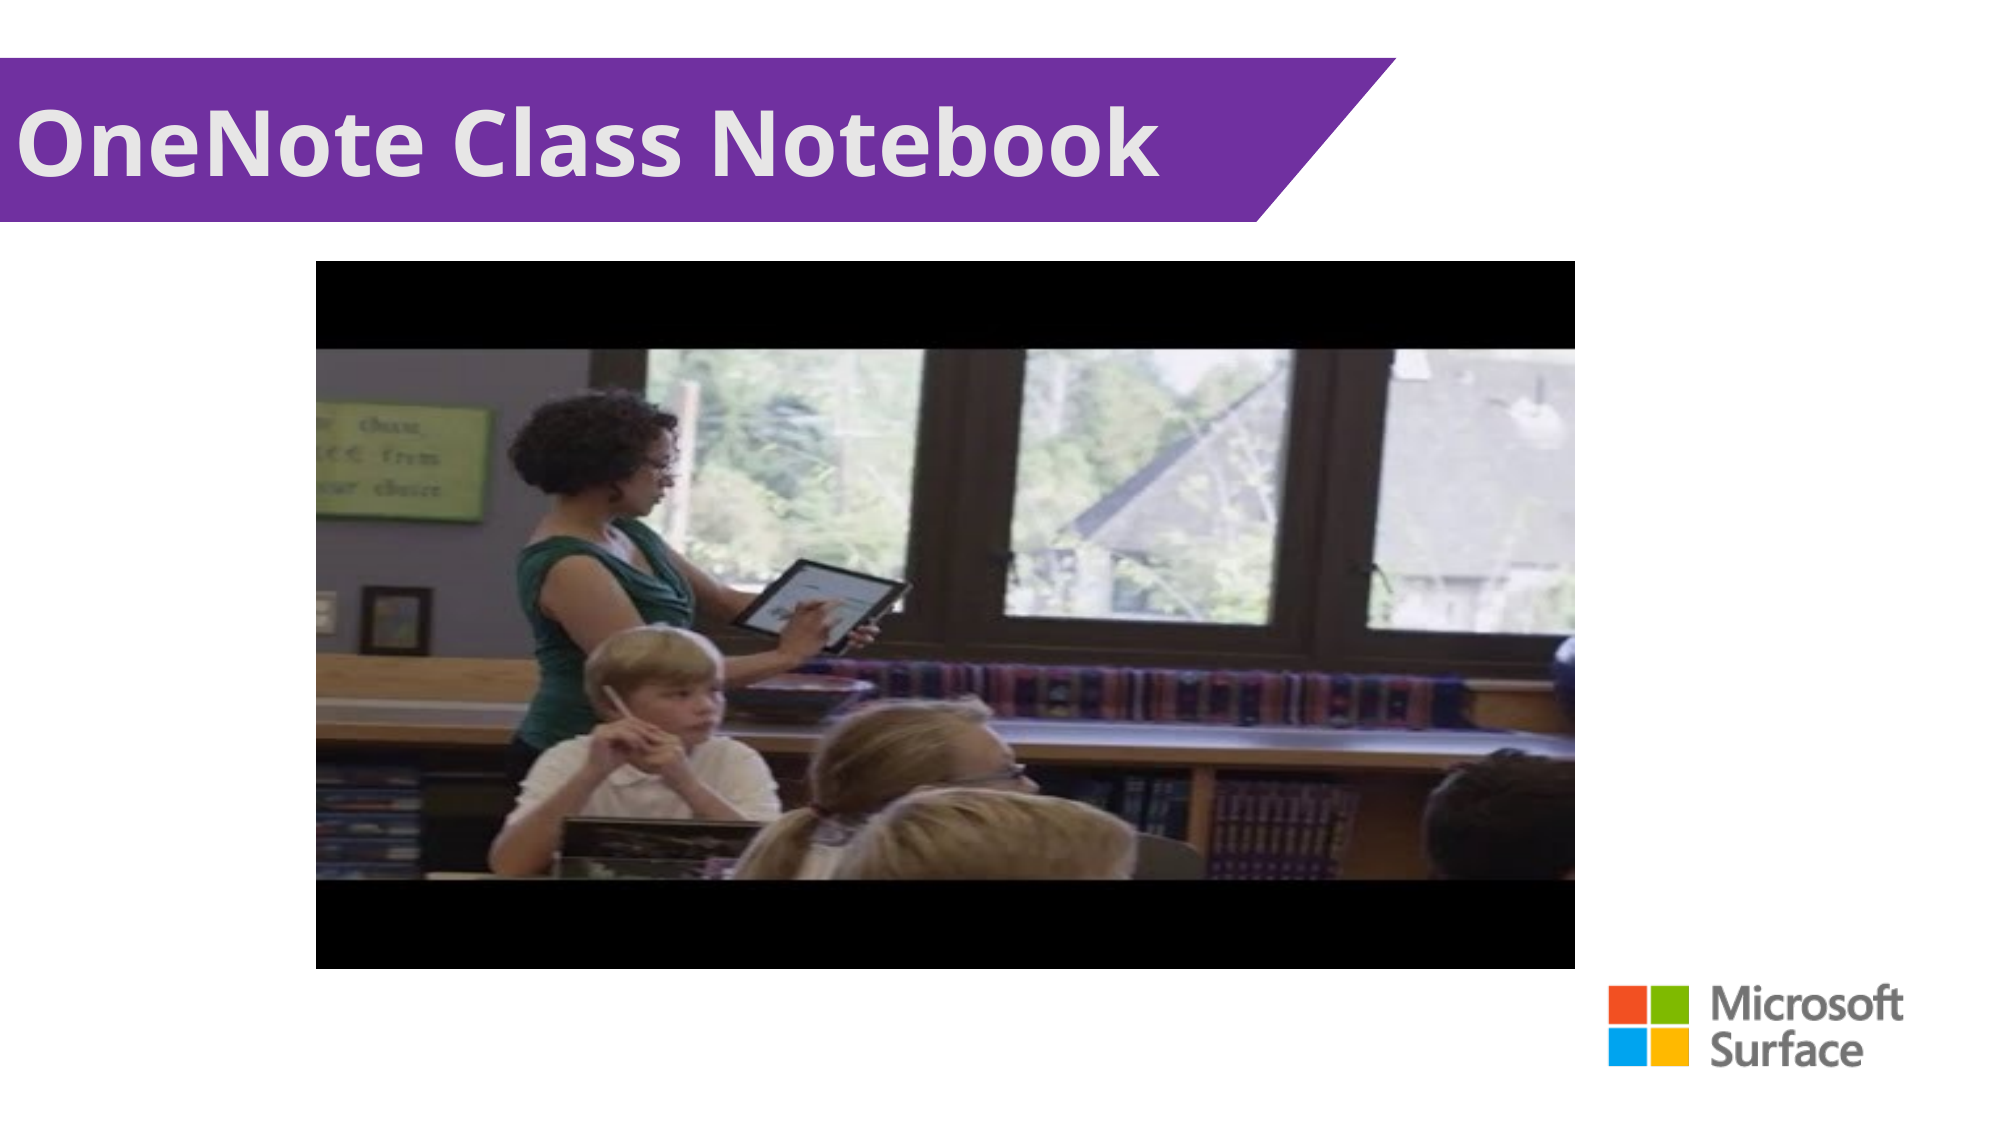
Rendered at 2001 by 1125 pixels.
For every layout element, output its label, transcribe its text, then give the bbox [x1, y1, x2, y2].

text_box OneNote Class Notebook [0, 56, 1399, 223]
picture [1528, 905, 1982, 1125]
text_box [315, 260, 1576, 970]
